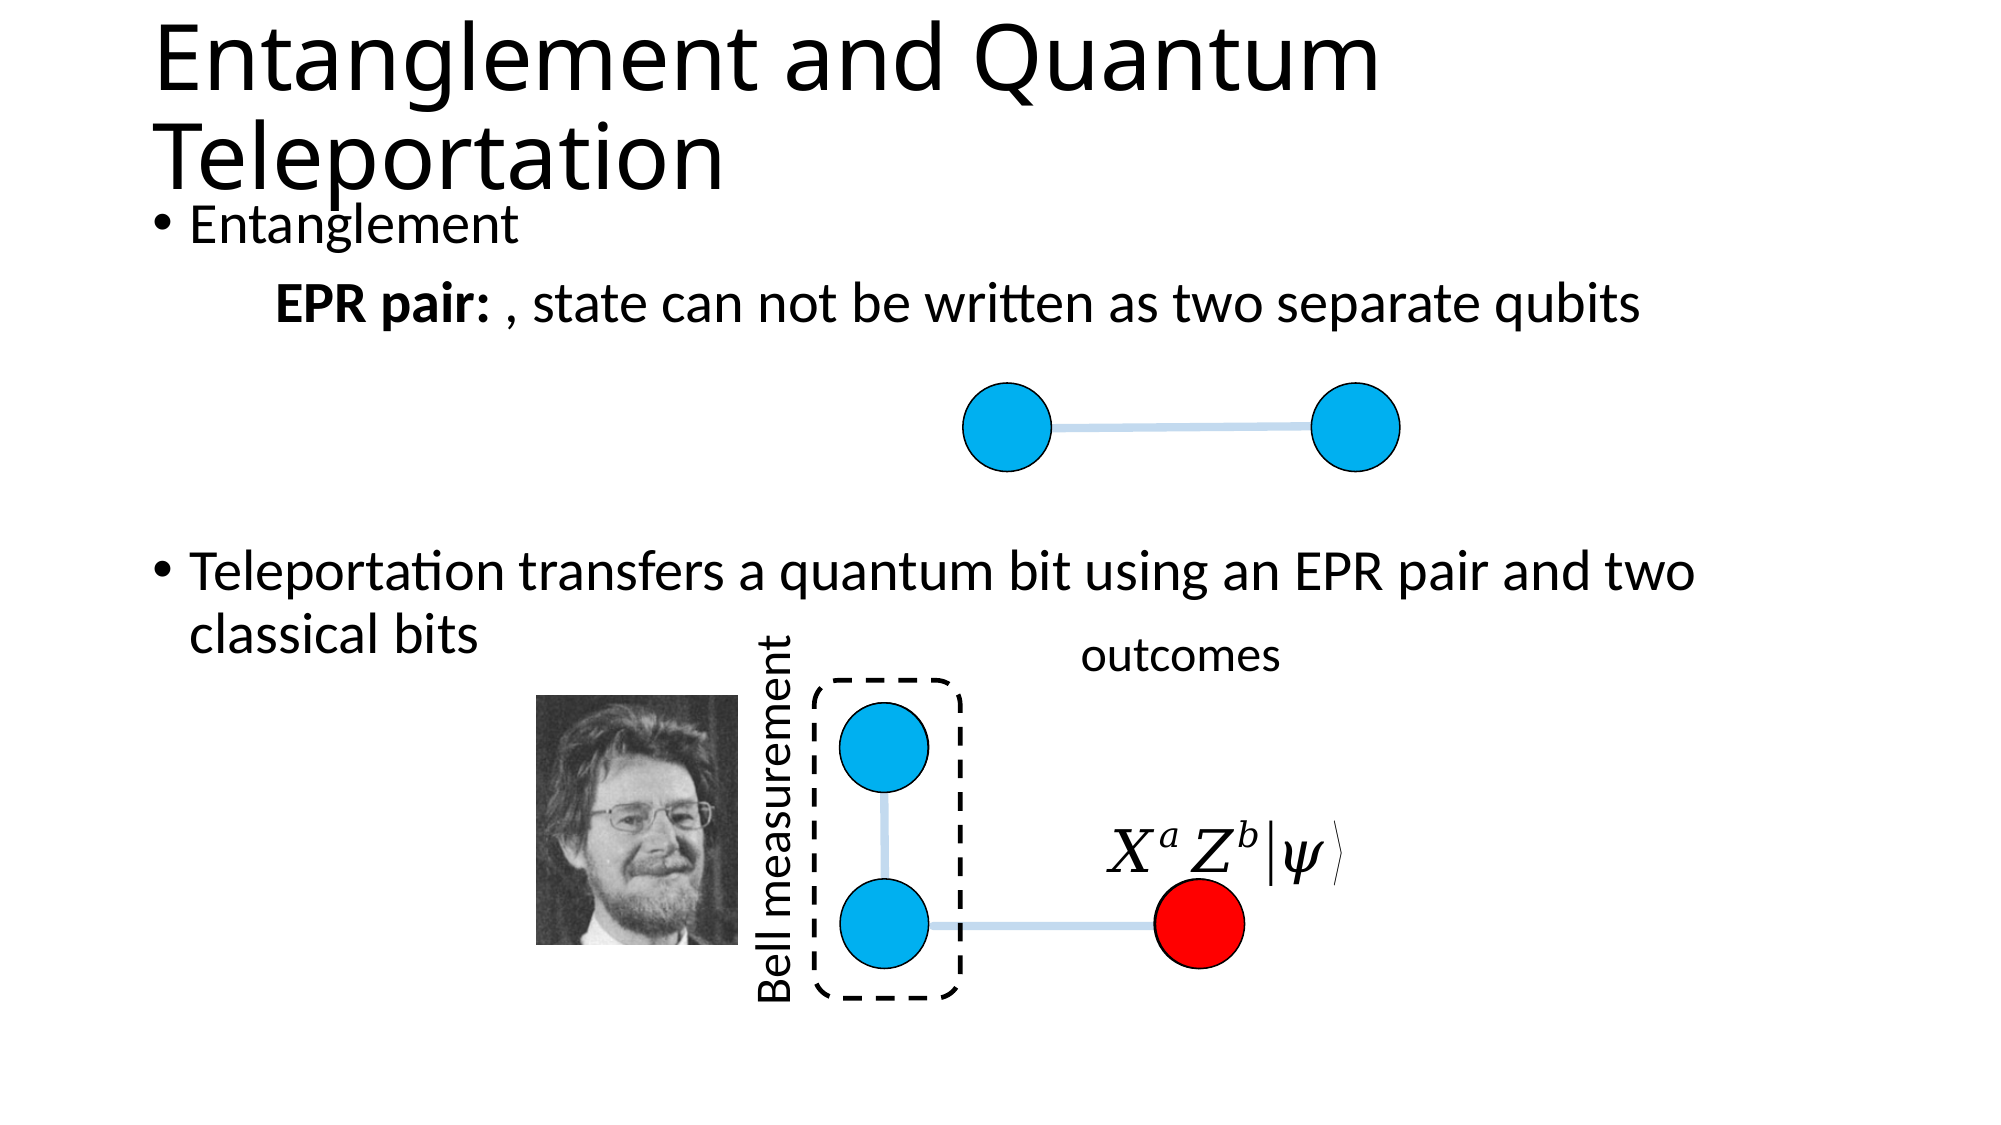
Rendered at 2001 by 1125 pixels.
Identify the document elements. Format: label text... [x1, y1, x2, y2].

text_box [732, 618, 961, 1022]
text_box Teleportation transfers a quantum bit using an EPR pair and two classical bits [137, 532, 1760, 667]
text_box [962, 382, 1400, 472]
list Entanglement [137, 185, 1725, 284]
title Entanglement and Quantum Teleportation [137, 1, 1863, 219]
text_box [1102, 813, 1346, 969]
picture [536, 695, 738, 945]
